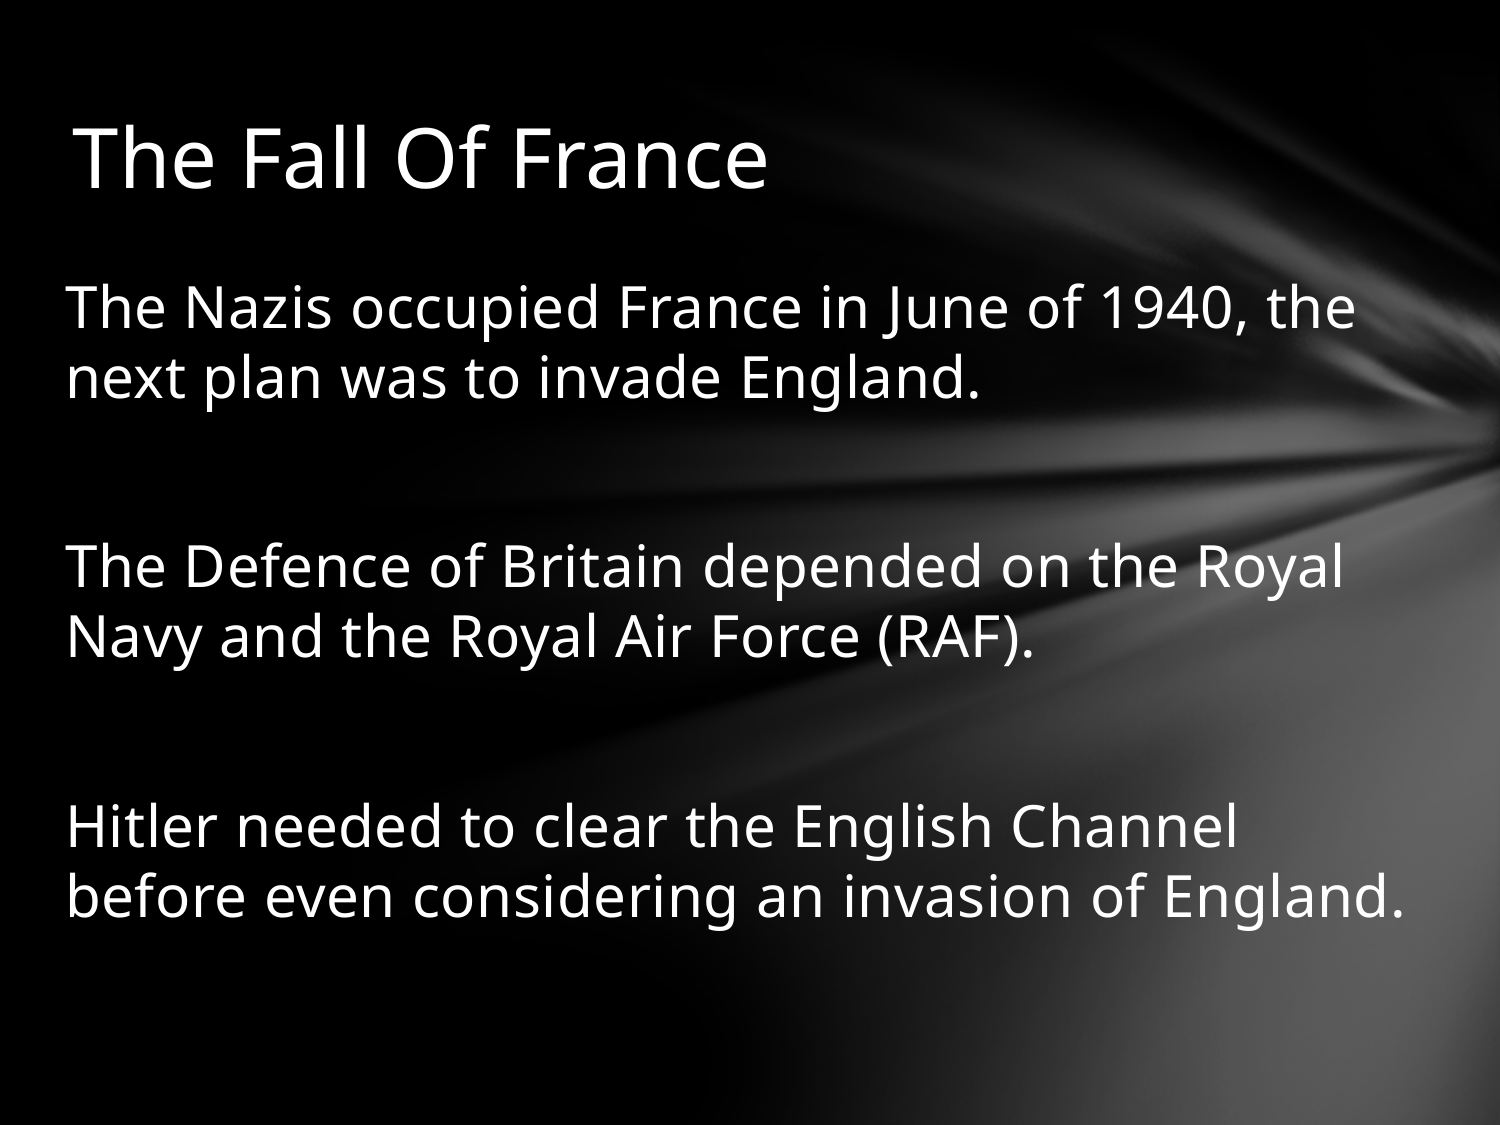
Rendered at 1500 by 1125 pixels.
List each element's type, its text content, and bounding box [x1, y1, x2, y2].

title The Fall Of France [57, 37, 1318, 213]
list The Nazis occupied France in June of 1940, the next plan was to invade England. The Defence of Britain depended on the Royal Navy and the Royal Air Force (RAF). Hitler needed to clear the English Channel before even considering an invasion of England. [50, 262, 1450, 1038]
